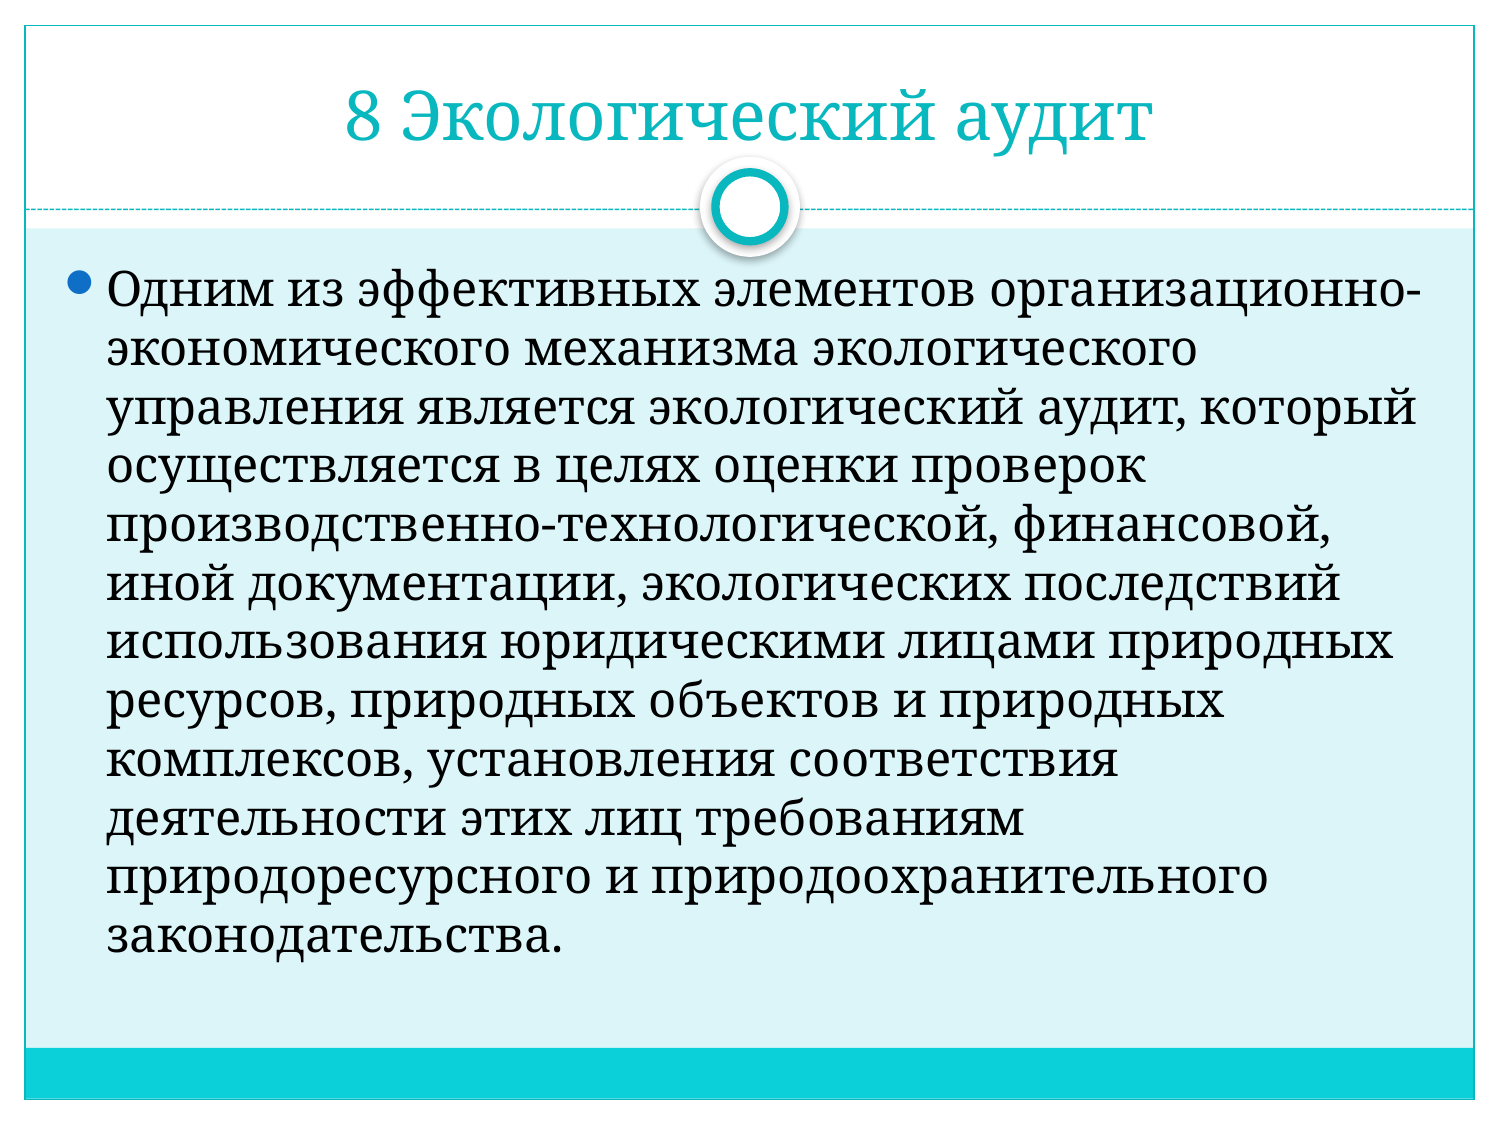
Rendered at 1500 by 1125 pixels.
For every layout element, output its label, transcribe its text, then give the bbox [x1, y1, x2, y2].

list Одним из эффективных элементов организационно-экономического механизма экологического управления является экологический аудит, который осуществляется в целях оценки проверок производственно-технологической, финансовой, иной документации, экологических последствий использования юридическими лицами природных ресурсов, природных объектов и природных комплексов, установления соответствия деятельности этих лиц требованиям природоресурсного и природоохранительного законодательства. [49, 250, 1445, 1001]
title 8 Экологический аудит [49, 37, 1450, 162]
